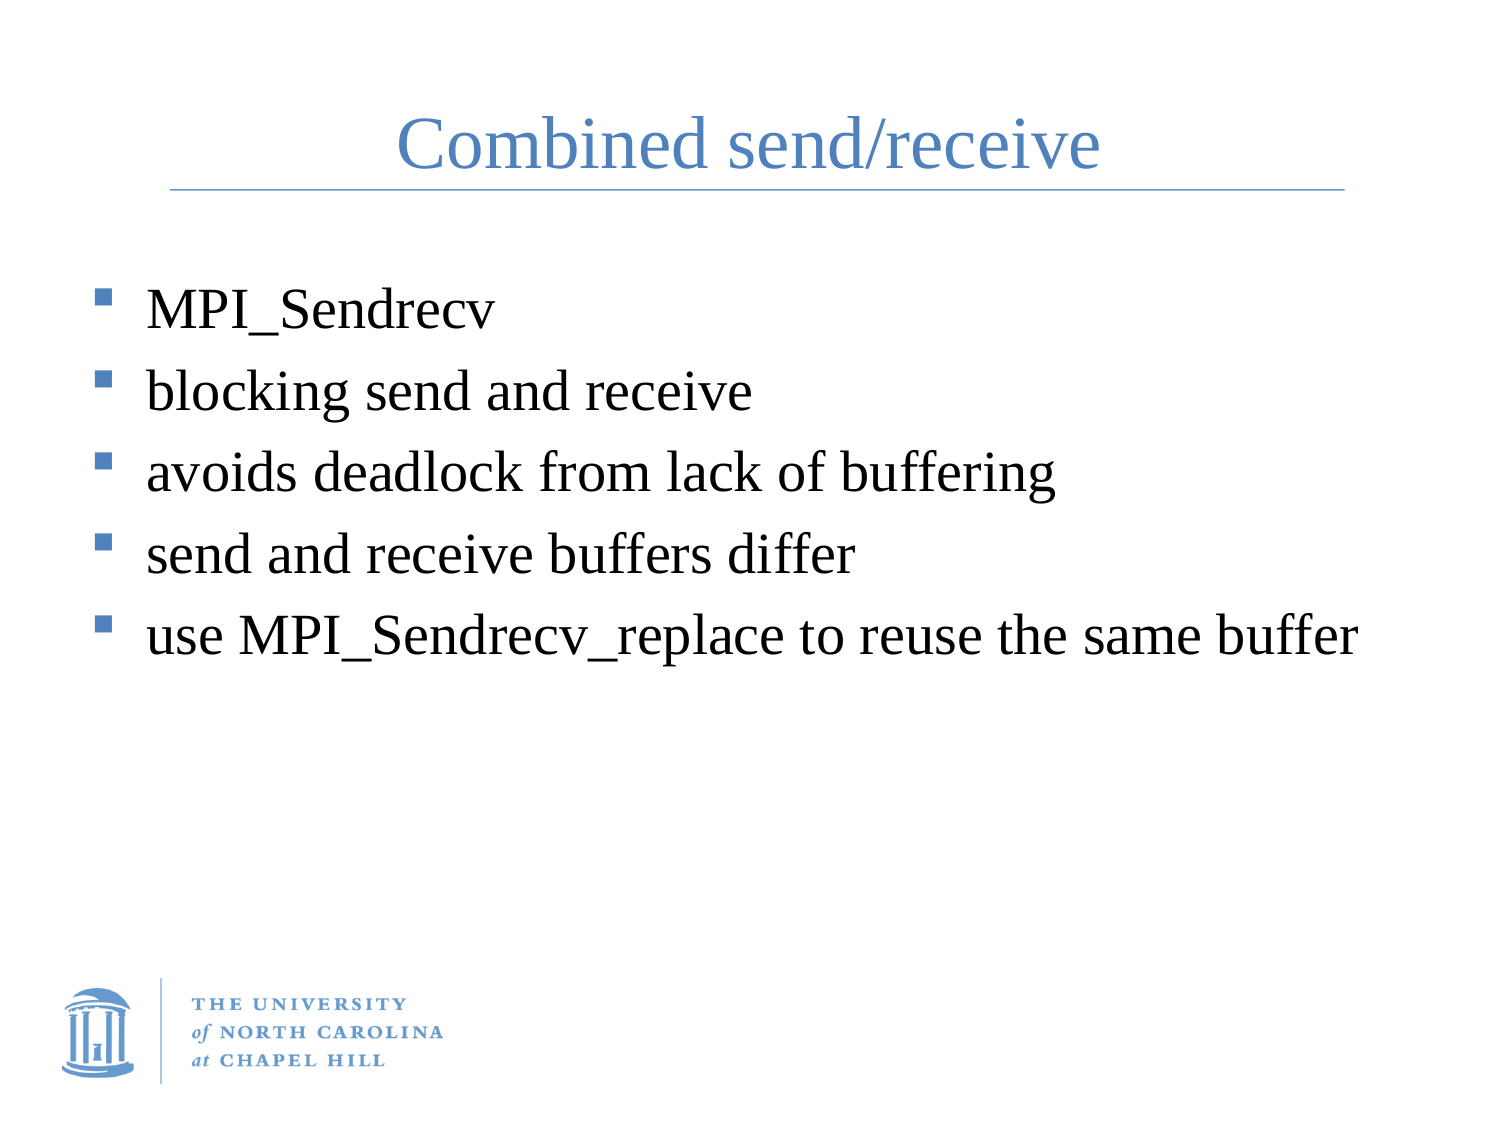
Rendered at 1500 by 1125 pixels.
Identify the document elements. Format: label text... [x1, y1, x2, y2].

picture [62, 978, 443, 1084]
list MPI_Sendrecv blocking send and receive avoids deadlock from lack of buffering send and receive buffers differ use MPI_Sendrecv_replace to reuse the same buffer [75, 262, 1425, 933]
title Combined send/receive [74, 45, 1425, 233]
